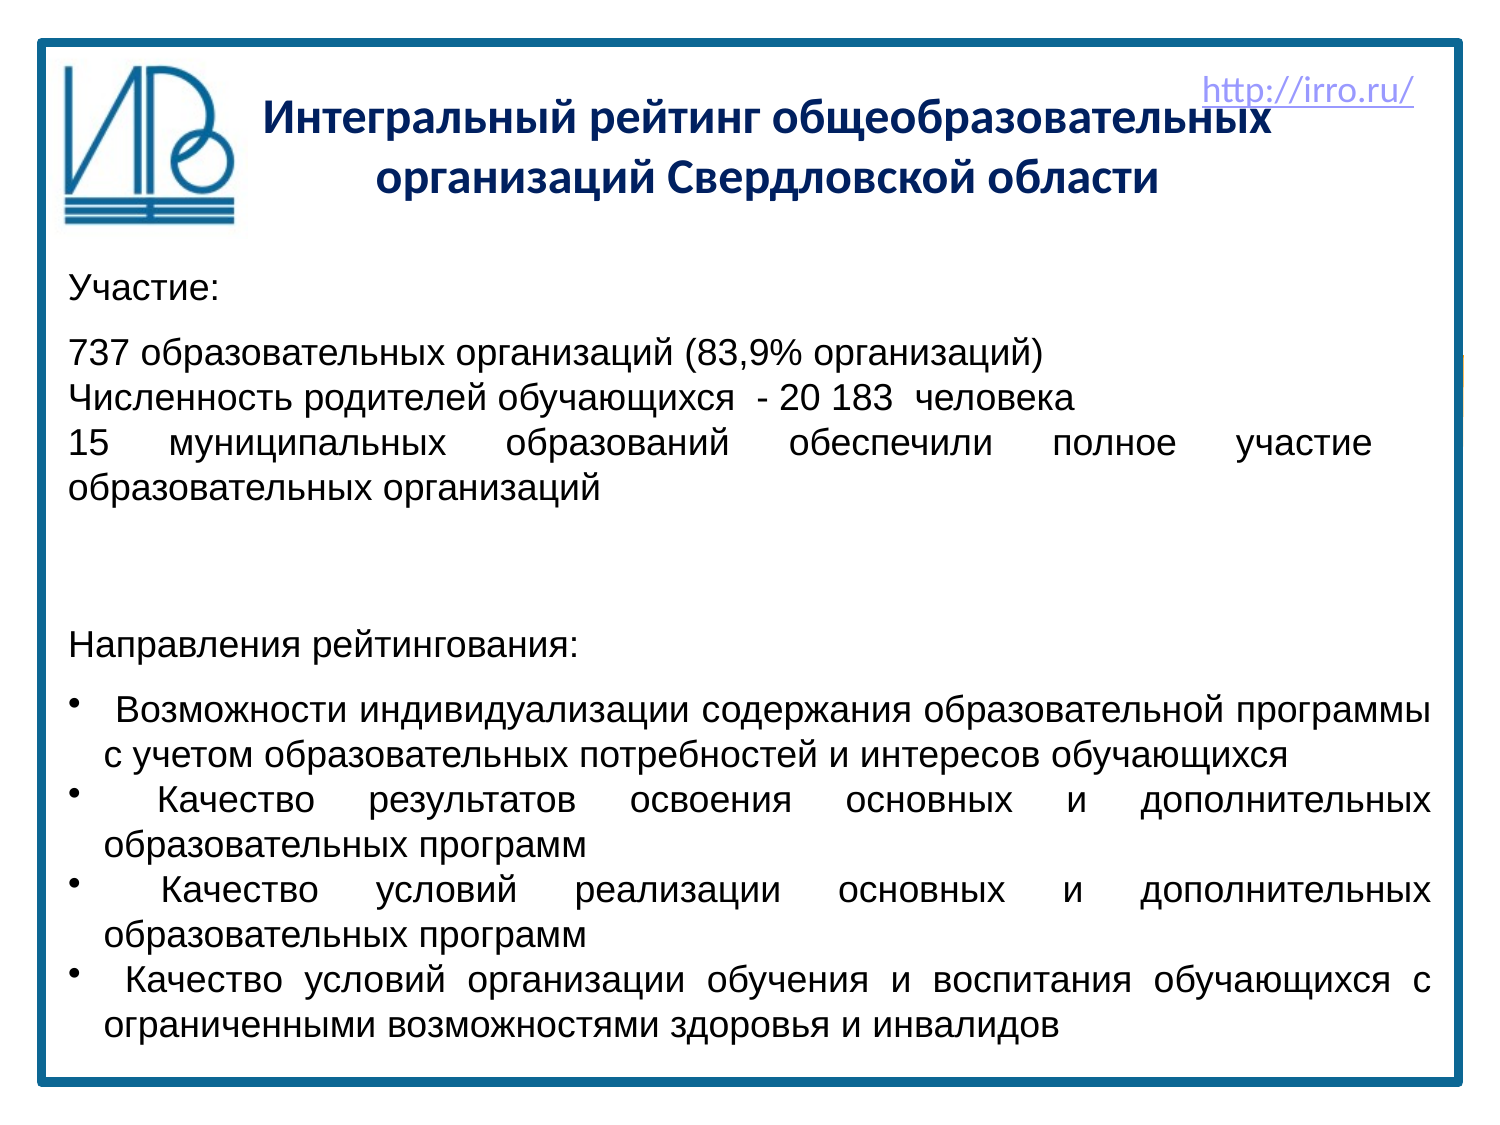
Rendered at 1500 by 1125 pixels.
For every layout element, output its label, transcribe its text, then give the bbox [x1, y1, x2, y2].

picture [41, 42, 249, 240]
text_box [39, 41, 1461, 1084]
text_box Участие: 737 образовательных организаций (83,9% организаций) Численность родителей обучающихся - 20 183 человека 15 муниципальных образований обеспечили полное участие образовательных организаций [53, 255, 1388, 515]
text_box Направления рейтингования: Возможности индивидуализации содержания образовательной программы с учетом образовательных потребностей и интересов обучающихся Качество результатов освоения основных и дополнительных образовательных программ Качество условий реализации основных и дополнительных образовательных программ Качество условий организации обучения и воспитания обучающихся с ограниченными возможностями здоровья и инвалидов [53, 612, 1447, 1053]
text_box http://irro.ru/ [1187, 58, 1435, 118]
